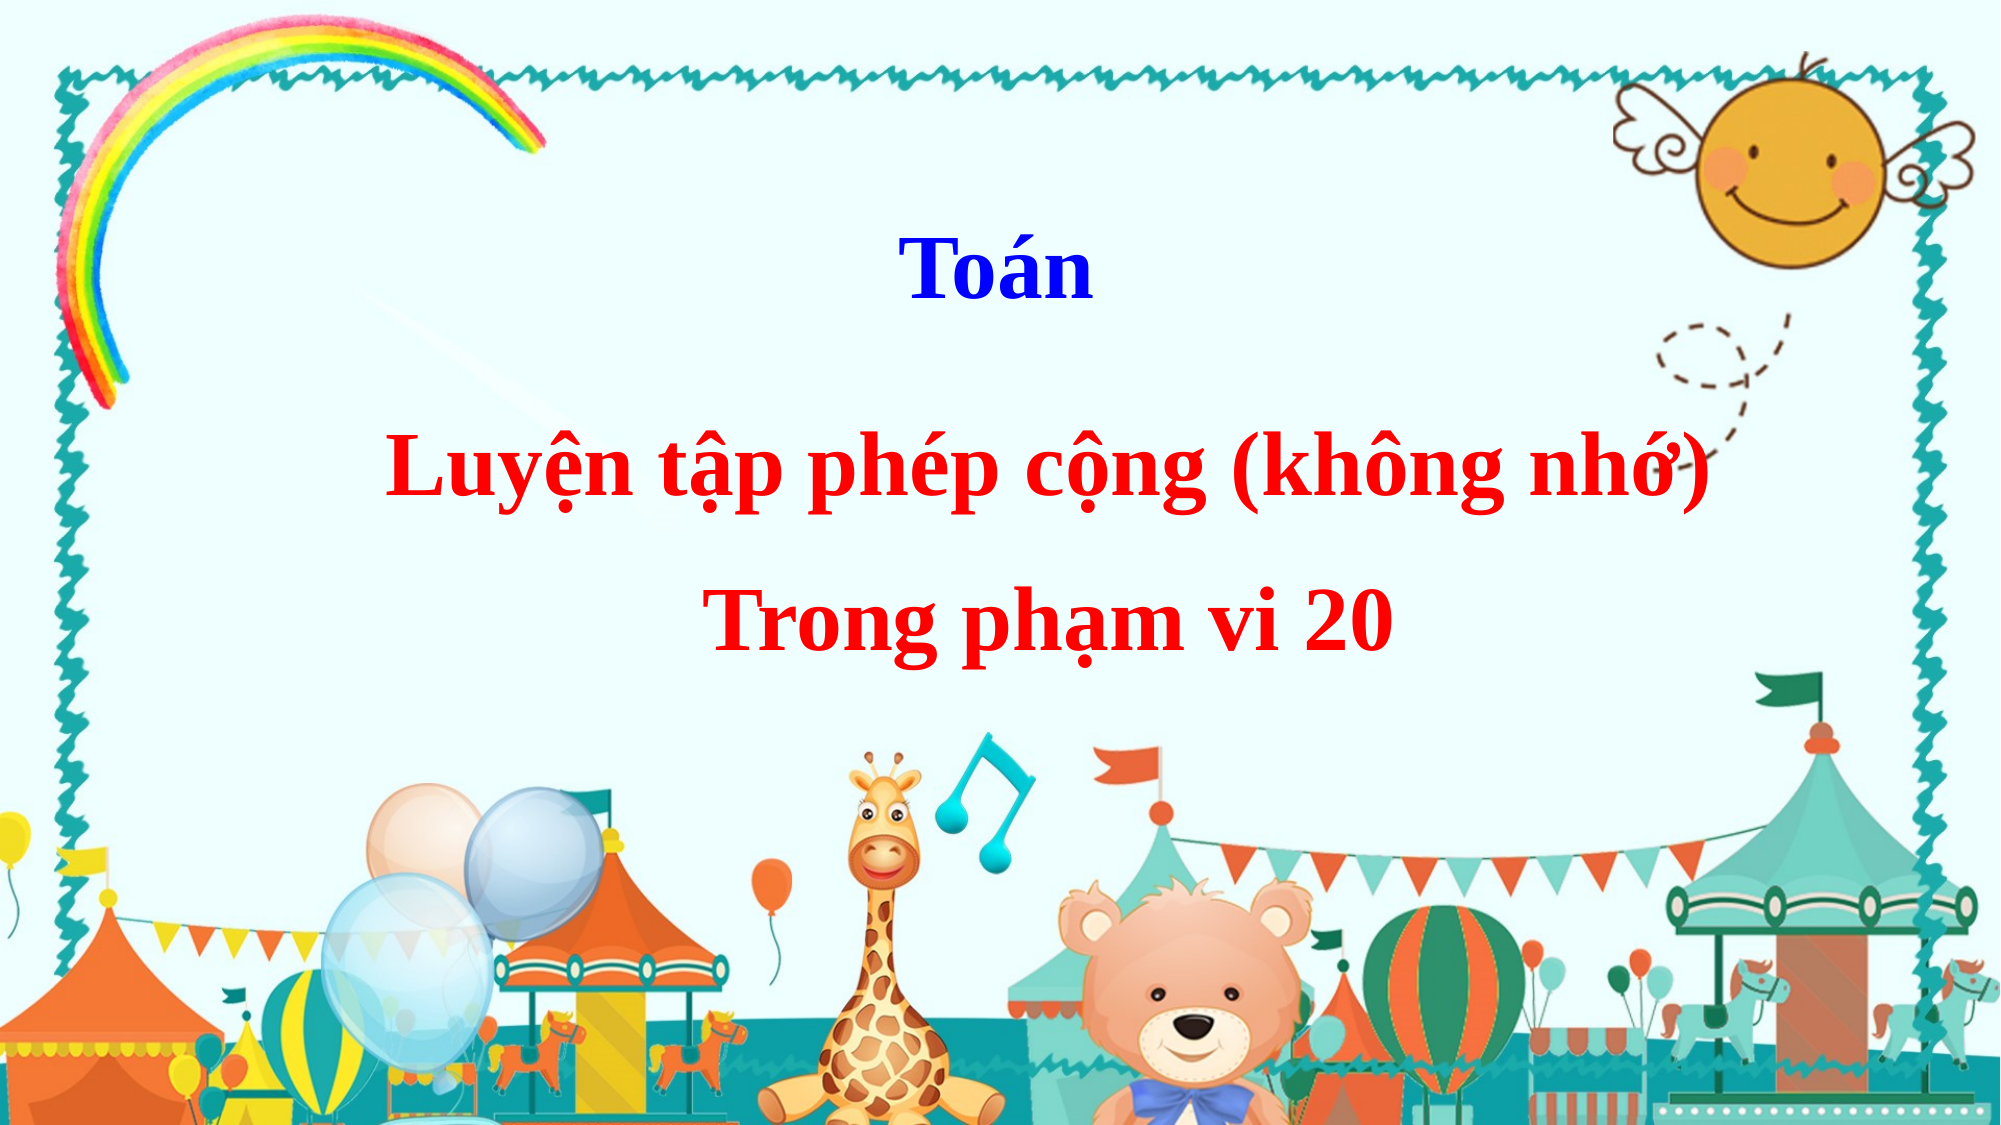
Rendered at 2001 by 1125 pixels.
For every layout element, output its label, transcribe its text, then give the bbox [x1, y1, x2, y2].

picture [0, 0, 2001, 1125]
text_box Toán [884, 199, 1244, 324]
text_box Luyện tập phép cộng (không nhớ) Trong phạm vi 20 [51, 393, 2000, 679]
